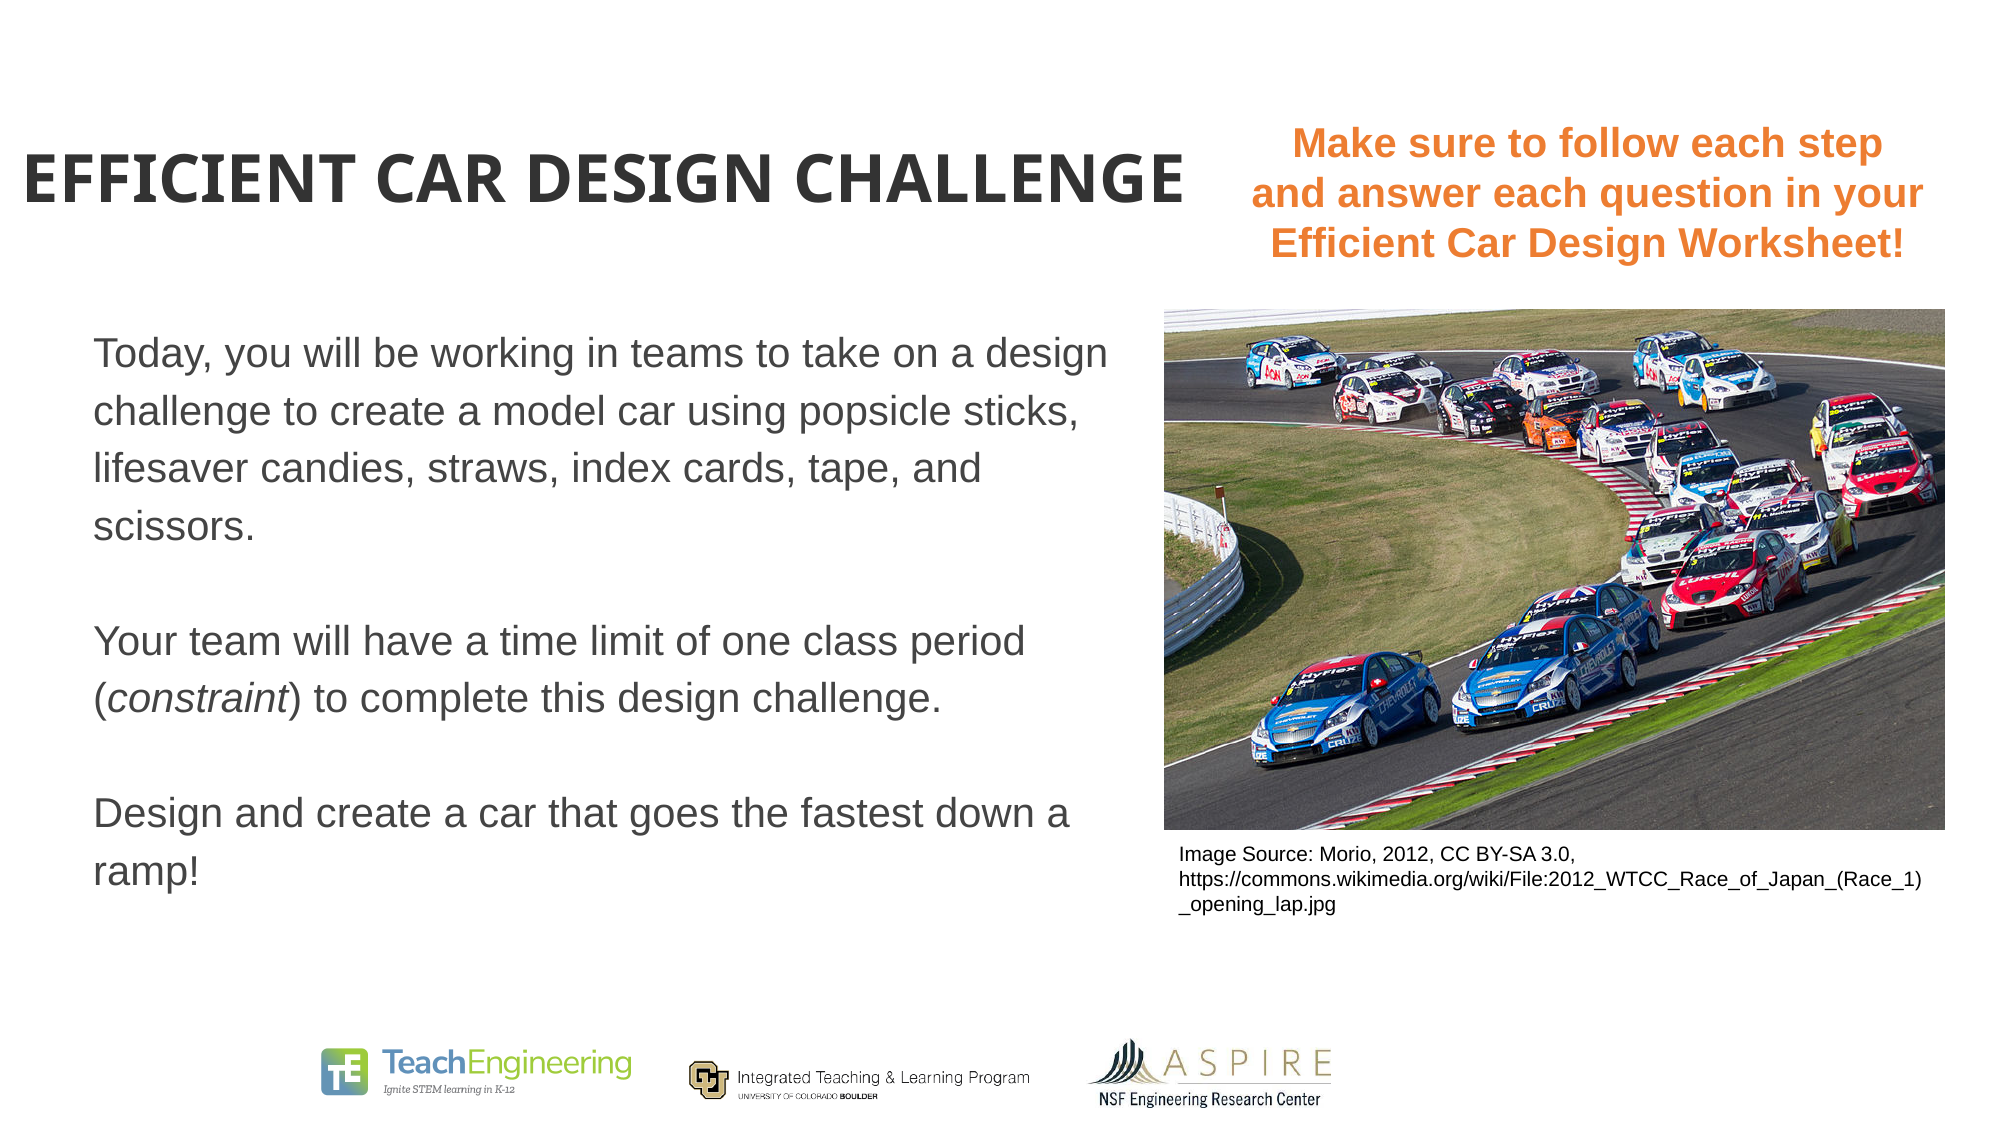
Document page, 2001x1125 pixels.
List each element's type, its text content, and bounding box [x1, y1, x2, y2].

text_box Today, you will be working in teams to take on a design challenge to create a model car using popsicle sticks, lifesaver candies, straws, index cards, tape, and scissors. Your team will have a time limit of one class period (constraint) to complete this design challenge. Design and create a car that goes the fastest down a ramp! [78, 261, 1131, 1017]
picture [307, 1041, 654, 1098]
text_box EFFICIENT CAR DESIGN CHALLENGE [1, 128, 1208, 224]
picture [665, 1041, 1063, 1121]
text_box Make sure to follow each step and answer each question in your Efficient Car Design Worksheet! [1234, 108, 1942, 274]
picture [1163, 309, 1945, 830]
picture [1085, 1038, 1331, 1109]
text_box Image Source: Morio, 2012, CC BY-SA 3.0, https://commons.wikimedia.org/wiki/File:2012_WTCC_Race_of_Japan_(Race_1)_opening_lap.jpg [1164, 836, 1945, 923]
